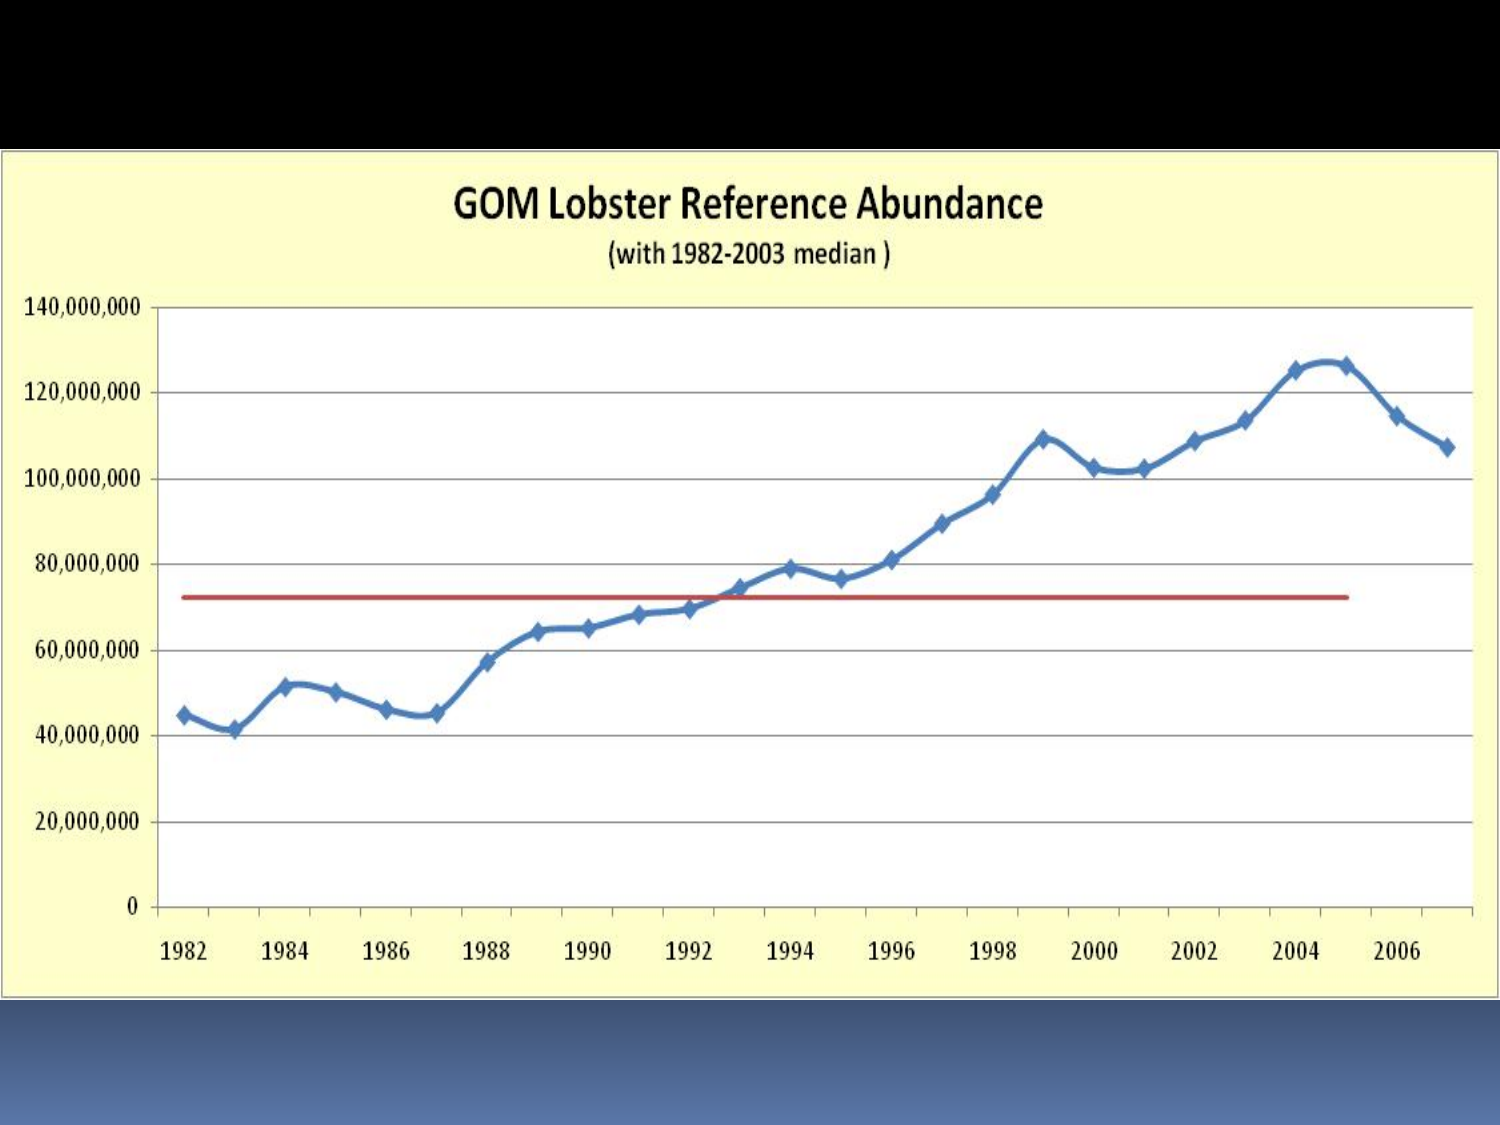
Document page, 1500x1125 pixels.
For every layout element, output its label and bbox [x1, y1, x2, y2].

picture [0, 149, 1500, 1001]
